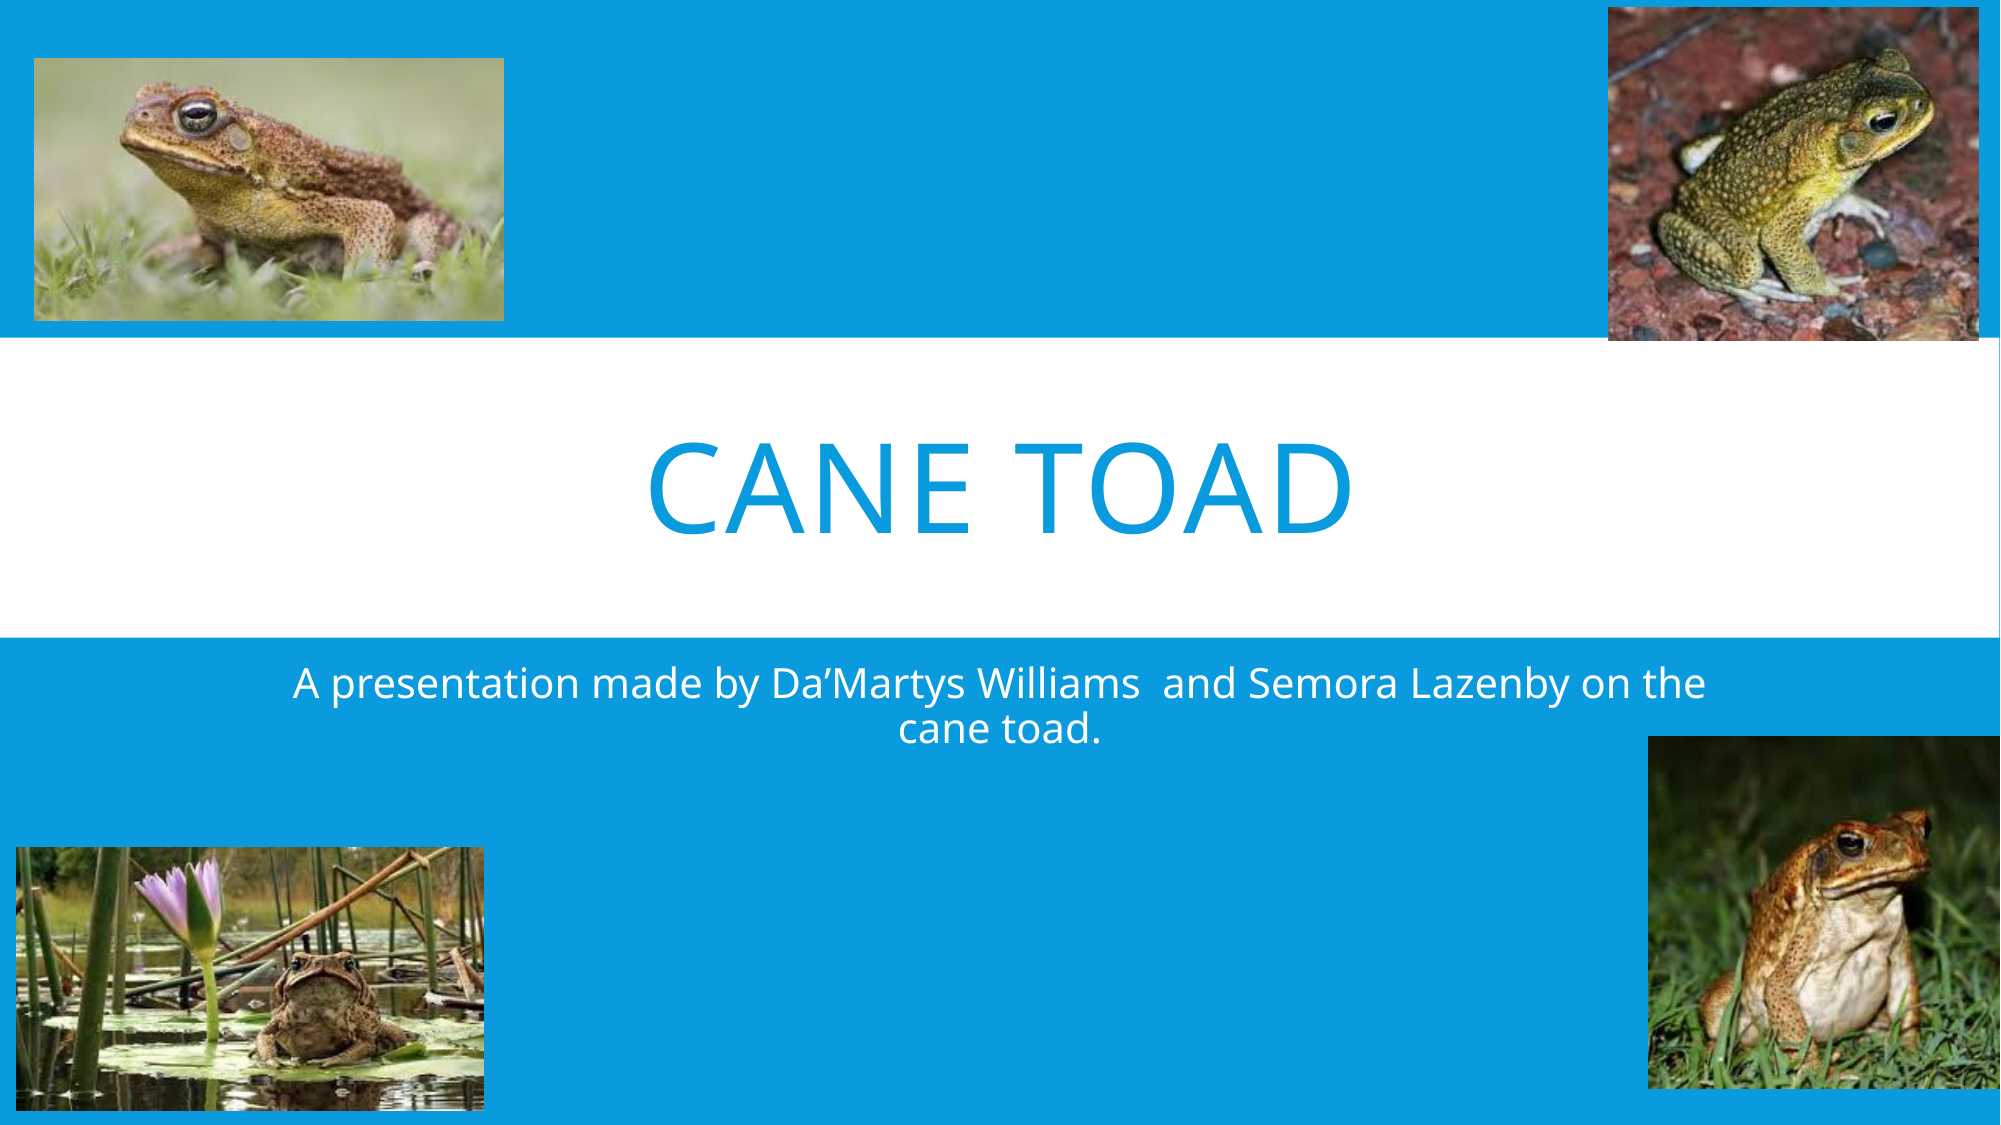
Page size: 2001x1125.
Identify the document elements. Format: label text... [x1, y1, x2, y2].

title Cane toad [60, 355, 1942, 641]
picture [1608, 8, 1980, 341]
picture [1649, 737, 2000, 1088]
subtitle A presentation made by Da’Martys Williams and Semora Lazenby on the cane toad. [249, 655, 1750, 871]
picture [35, 59, 503, 320]
picture [17, 848, 483, 1110]
